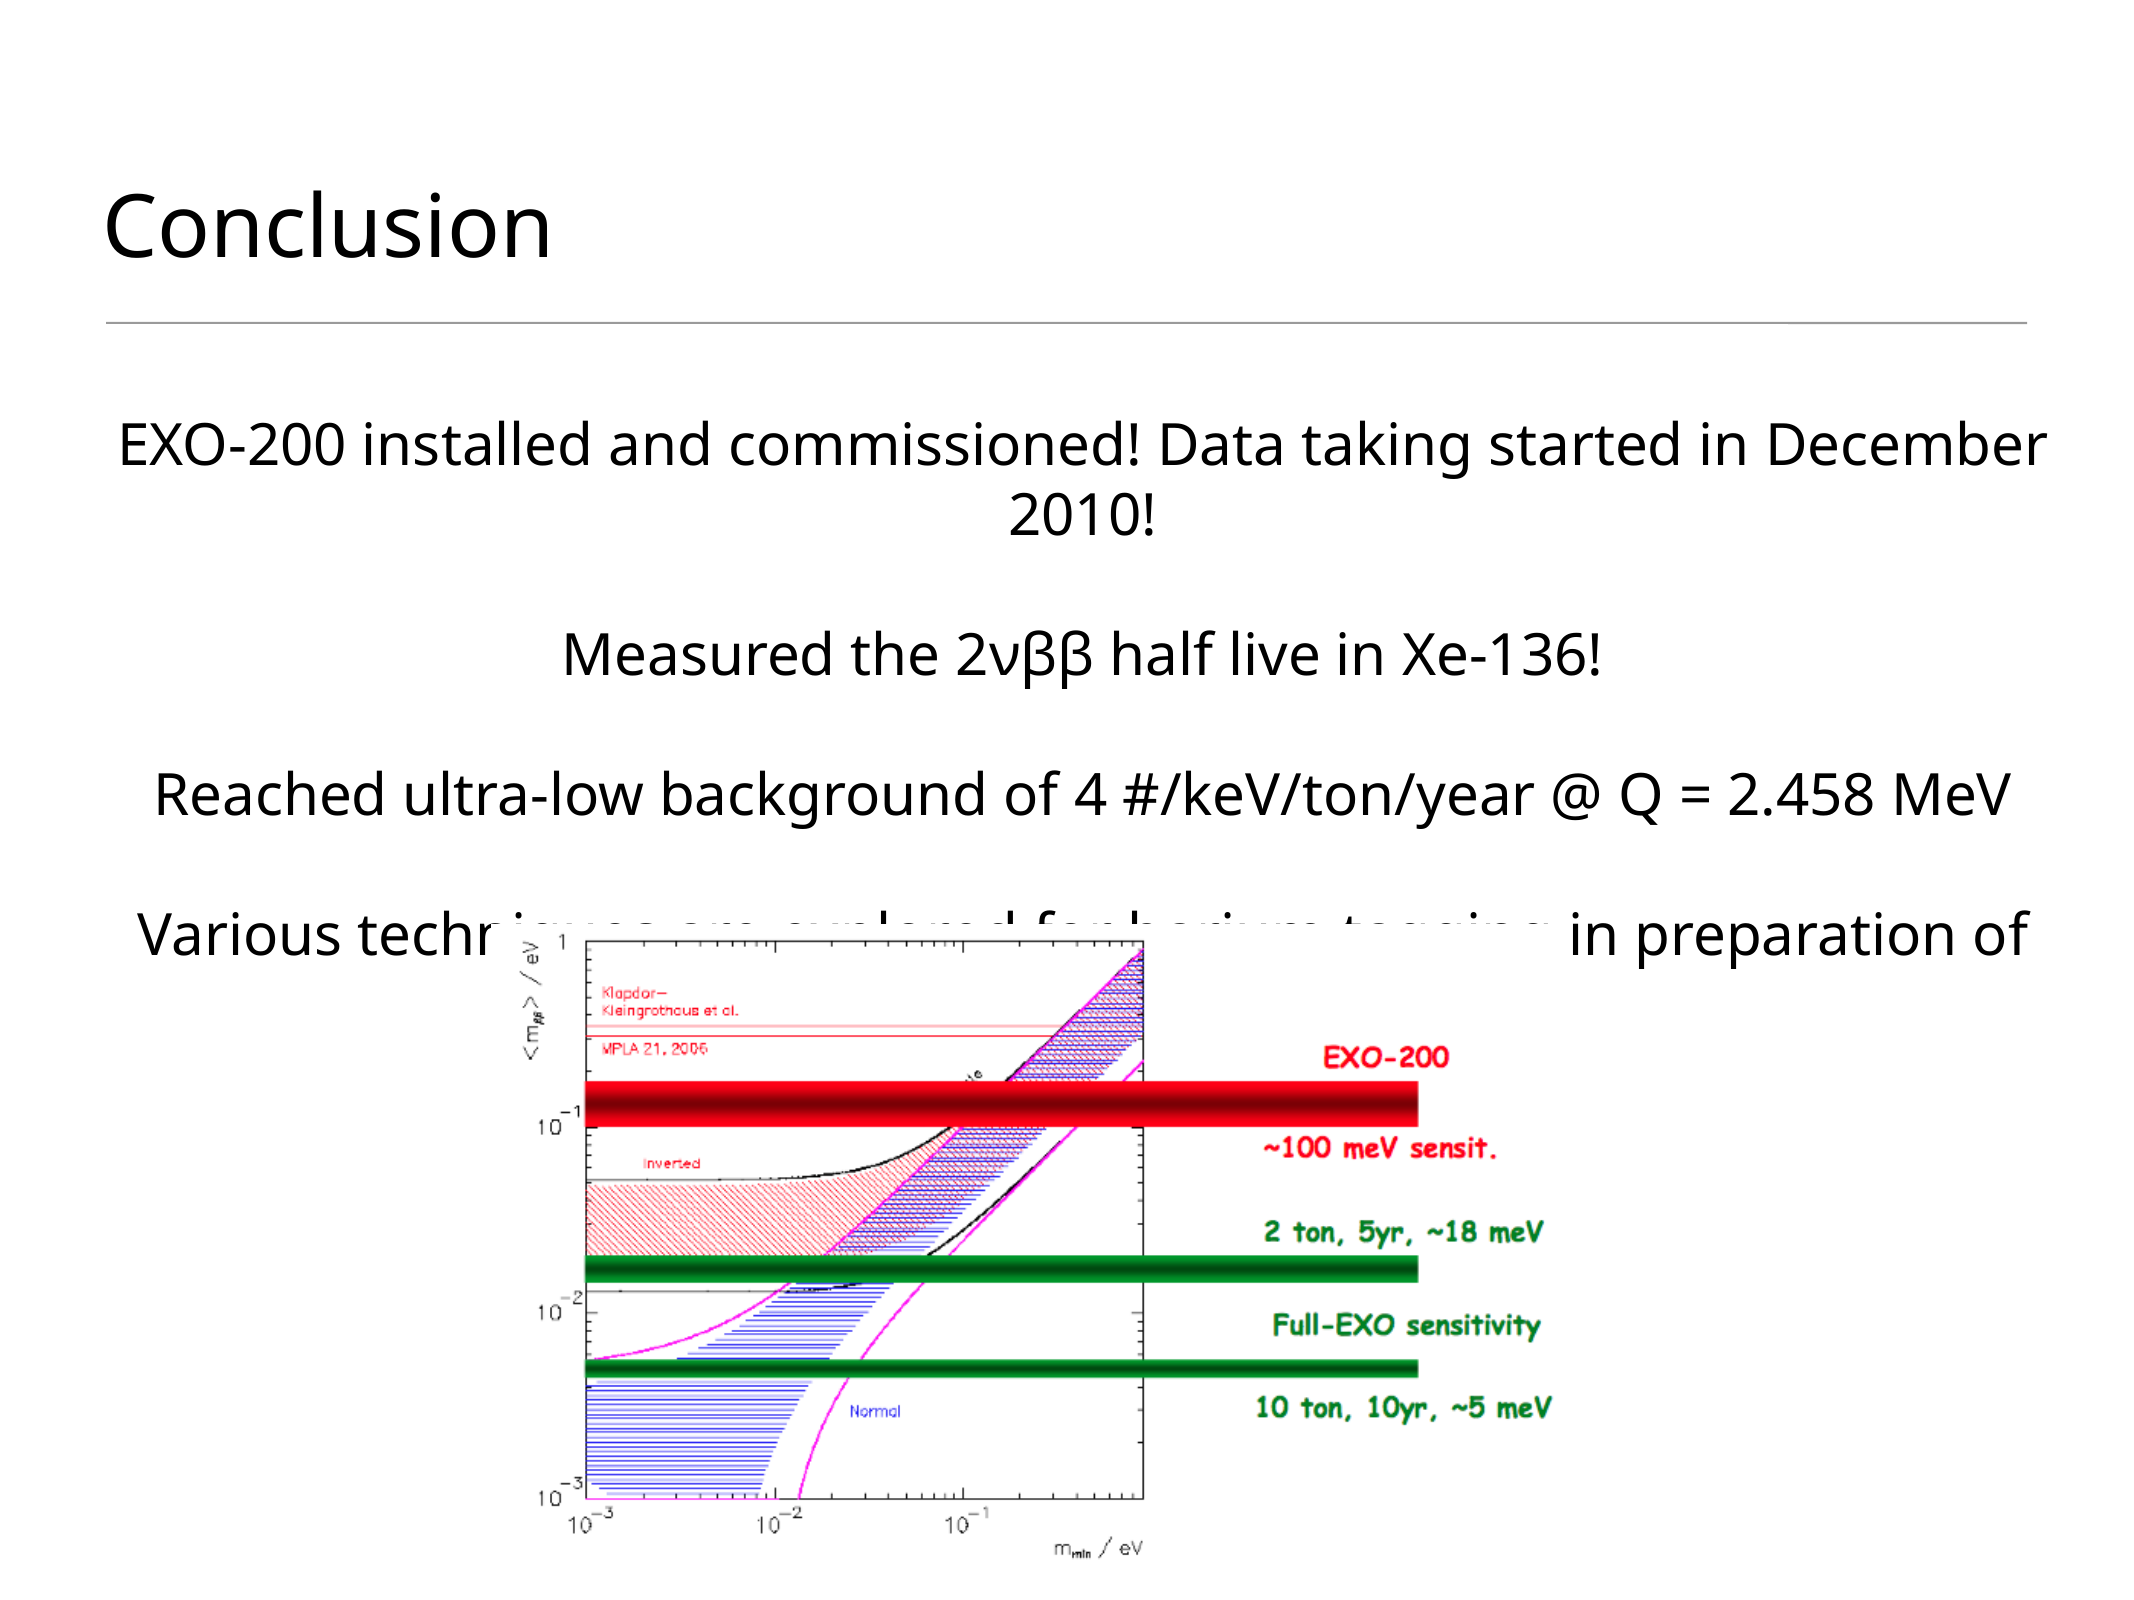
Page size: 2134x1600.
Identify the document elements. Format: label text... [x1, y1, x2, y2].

title Conclusion [93, 53, 2041, 284]
picture [491, 924, 1567, 1578]
text_box EXO-200 installed and commissioned! Data taking started in December 2010! Measured the 2νββ half live in Xe-136! Reached ultra-low background of 4 #/keV/ton/year @ Q = 2.458 MeV Various techniques are explored for barium tagging in preparation of EXO-full [54, 399, 2112, 1045]
